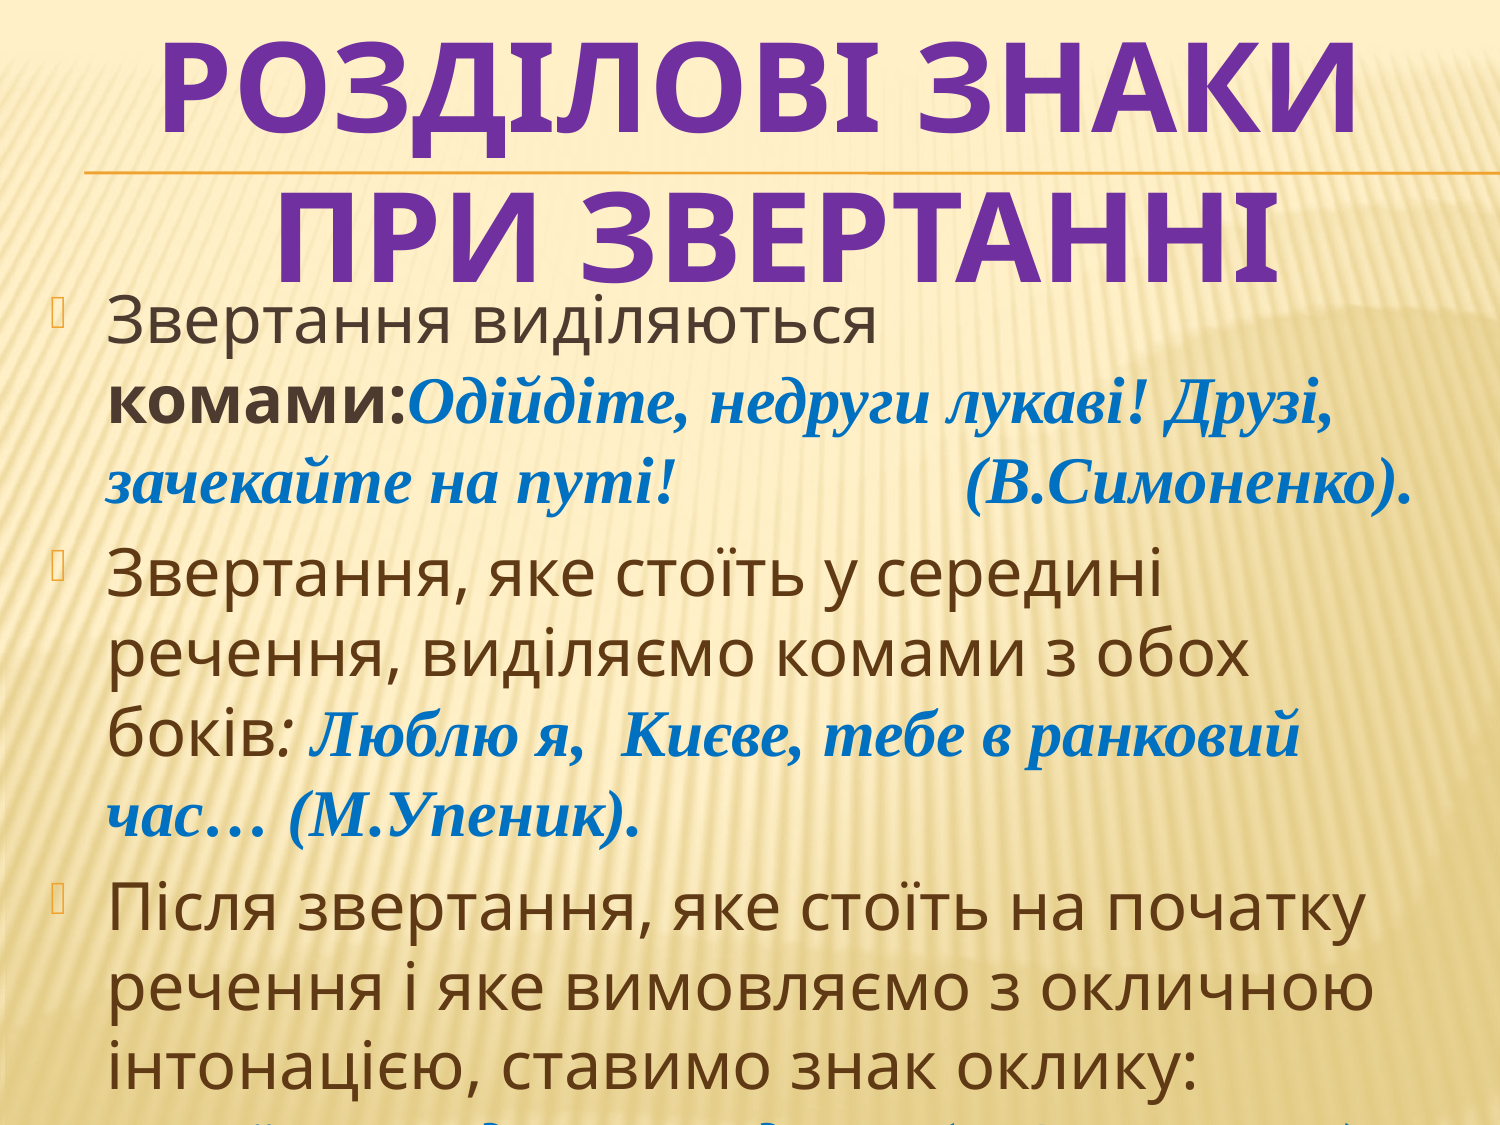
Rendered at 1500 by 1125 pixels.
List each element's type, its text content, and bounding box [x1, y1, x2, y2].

text_box РОЗДІЛОВІ ЗНАКИ ПРИ ЗВЕРТАННІ [140, 0, 1413, 315]
list Звертання виділяються комами:Одійдіте, недруги лукаві! Друзі, зачекайте на путі! (В.Симоненко). Звертання, яке стоїть у середині речення, виділяємо комами з обох боків: Люблю я, Києве, тебе в ранковий час… (М.Упеник). Після звертання, яке стоїть на початку речення і яке вимовляємо з окличною інтонацією, ставимо знак оклику: Україно! Ти для мене диво! (В.Симоненко). [35, 269, 1461, 1012]
